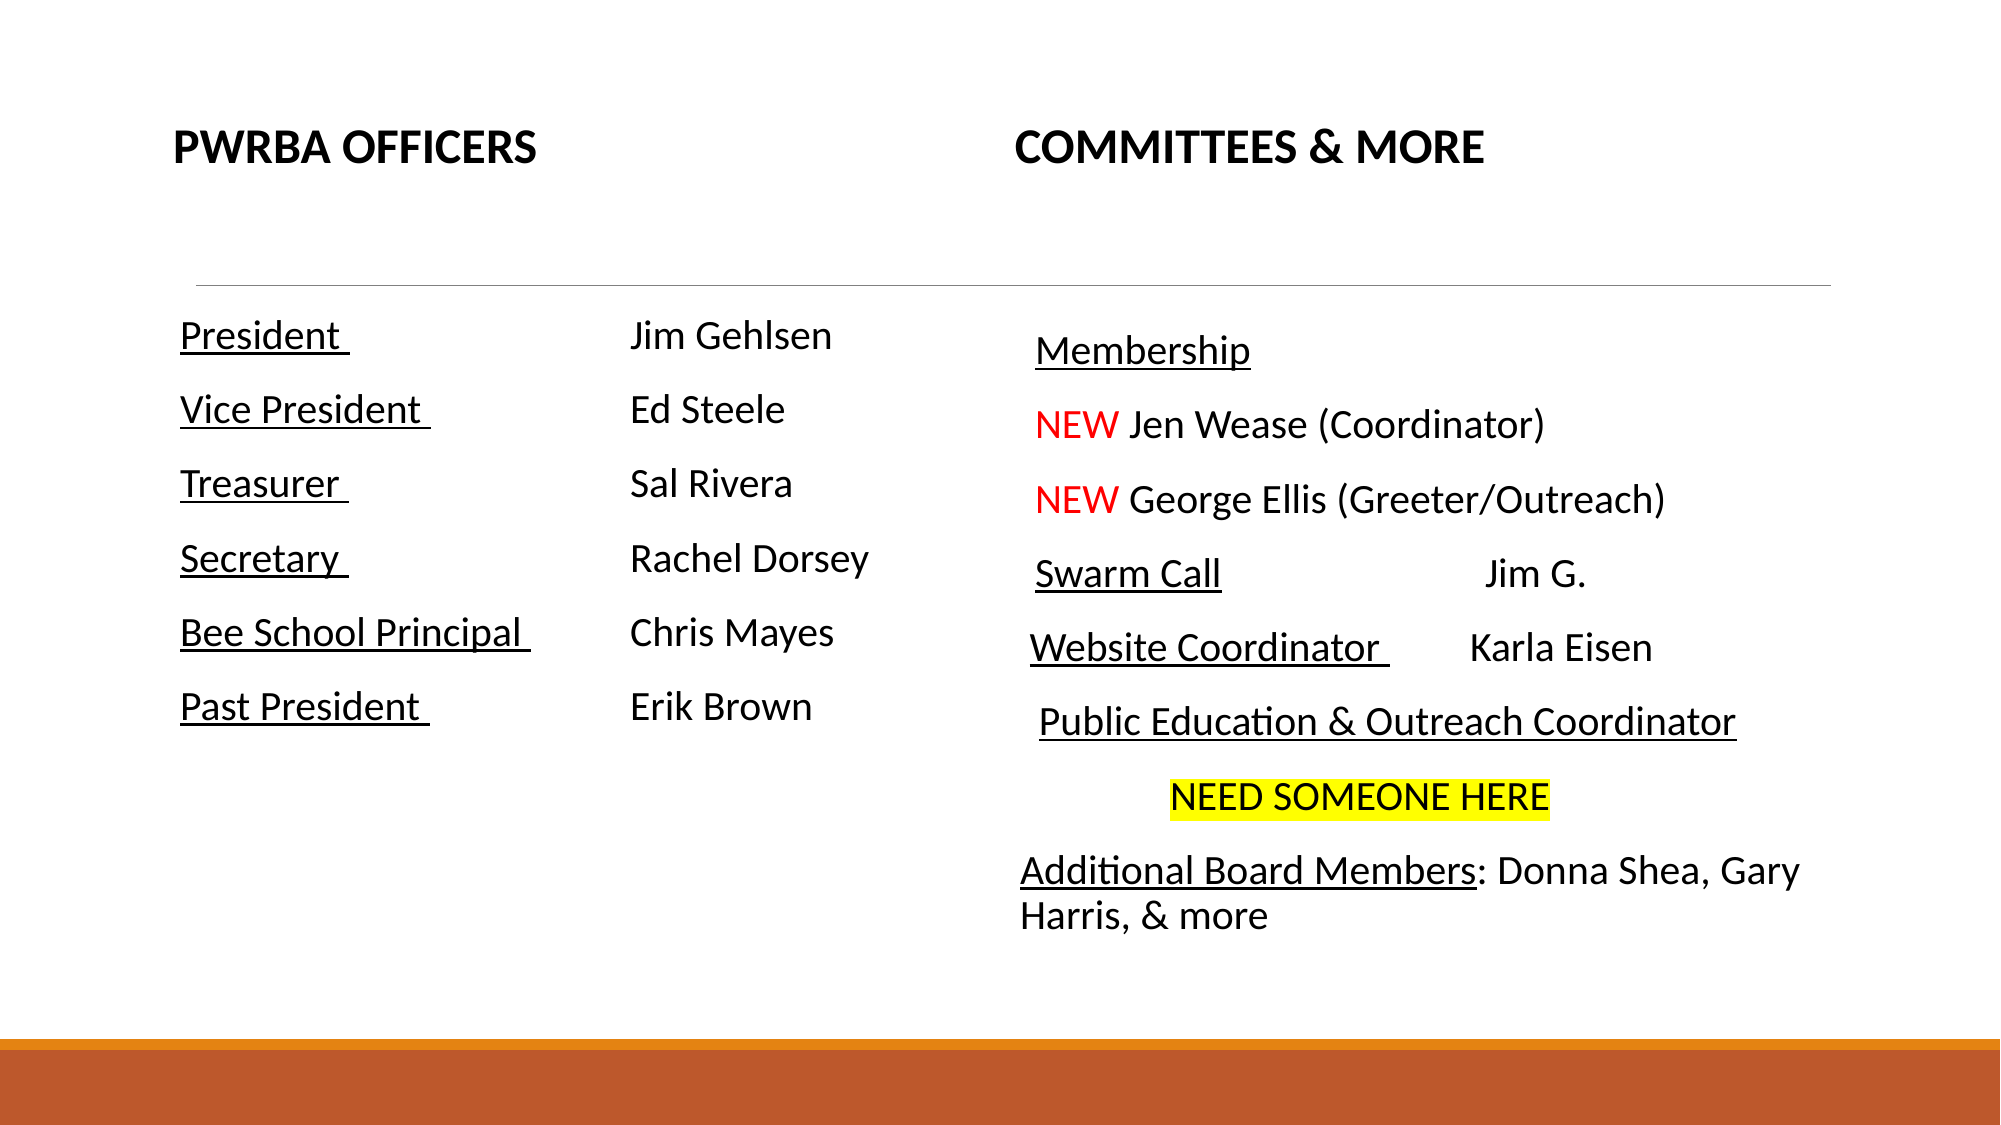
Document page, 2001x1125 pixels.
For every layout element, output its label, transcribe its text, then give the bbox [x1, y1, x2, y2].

list President Jim Gehlsen Vice President Ed Steele Treasurer Sal Rivera Secretary Rachel Dorsey Bee School Principal Chris Mayes Past President Erik Brown [180, 306, 990, 978]
list Committees & More [999, 86, 1810, 208]
list Membership NEW Jen Wease (Coordinator) NEW George Ellis (Greeter/Outreach) Swarm Call Jim G. Website Coordinator Karla Eisen Public Education & Outreach Coordinator NEED SOMEONE HERE Additional Board Members: Donna Shea, Gary Harris, & more [1020, 321, 1830, 978]
list PWRBA Officers [158, 86, 969, 208]
